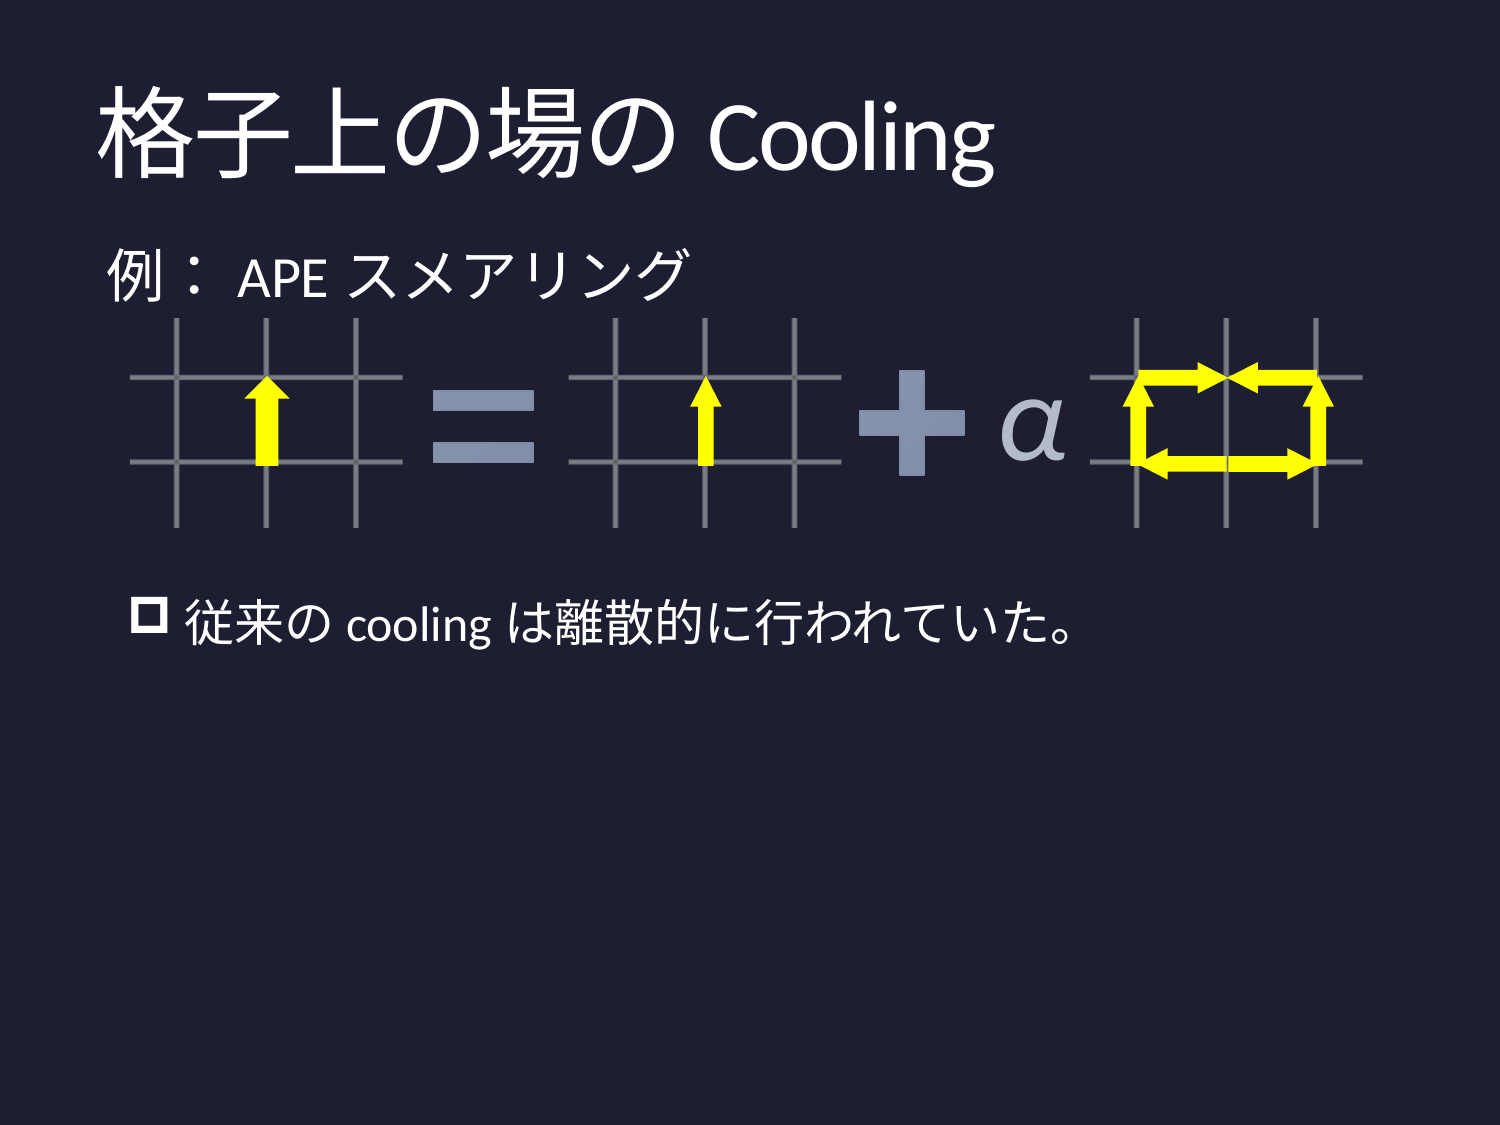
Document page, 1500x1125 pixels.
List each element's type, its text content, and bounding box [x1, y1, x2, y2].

title 格子上の場のCooling [80, 2, 1407, 275]
picture [129, 318, 403, 528]
picture [568, 318, 842, 528]
text_box 従来のcoolingは離散的に行われていた。 [113, 584, 1115, 660]
text_box [433, 390, 534, 411]
text_box α [981, 328, 1082, 493]
picture [1089, 318, 1363, 528]
text_box 例：APEスメアリング [92, 231, 708, 317]
text_box [859, 370, 965, 476]
text_box [433, 442, 534, 463]
